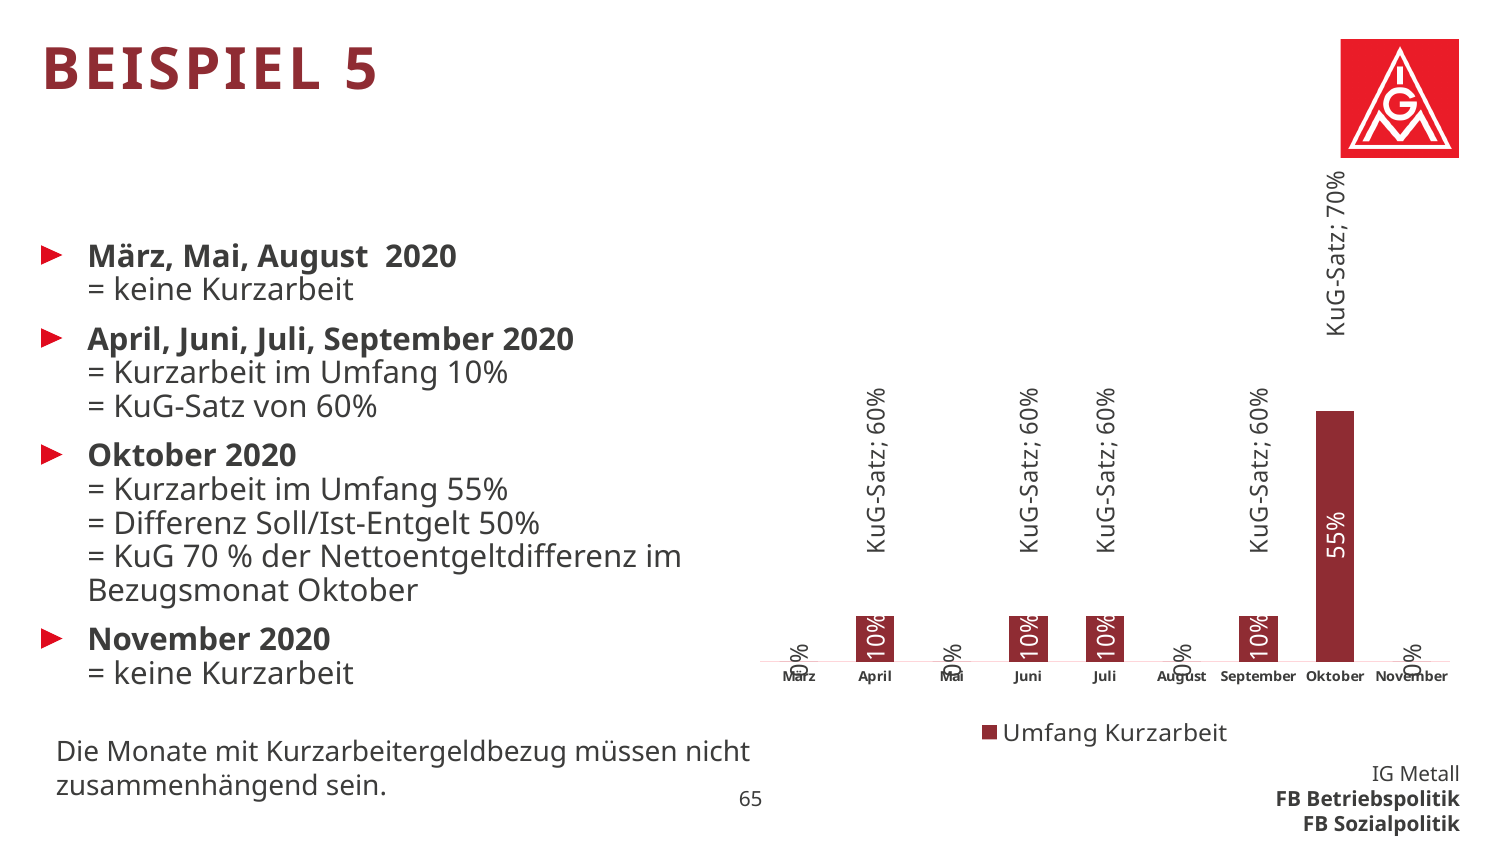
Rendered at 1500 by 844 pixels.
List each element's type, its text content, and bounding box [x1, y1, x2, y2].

title Beispiel 5 [41, 39, 1321, 105]
chart [759, 177, 1459, 755]
picture [41, 628, 62, 649]
picture [41, 328, 62, 348]
list März, Mai, August 2020 = keine Kurzarbeit April, Juni, Juli, September 2020 = Kurzarbeit im Umfang 10% = KuG-Satz von 60% Oktober 2020 = Kurzarbeit im Umfang 55% = Differenz Soll/Ist-Entgelt 50% = KuG 70 % der Nettoentgeltdifferenz im Bezugsmonat Oktober November 2020 = keine Kurzarbeit [41, 177, 741, 726]
text_box Die Monate mit Kurzarbeitergeldbezug müssen nicht zusammenhängend sein. [41, 726, 792, 843]
picture [41, 444, 62, 465]
picture [41, 245, 62, 265]
